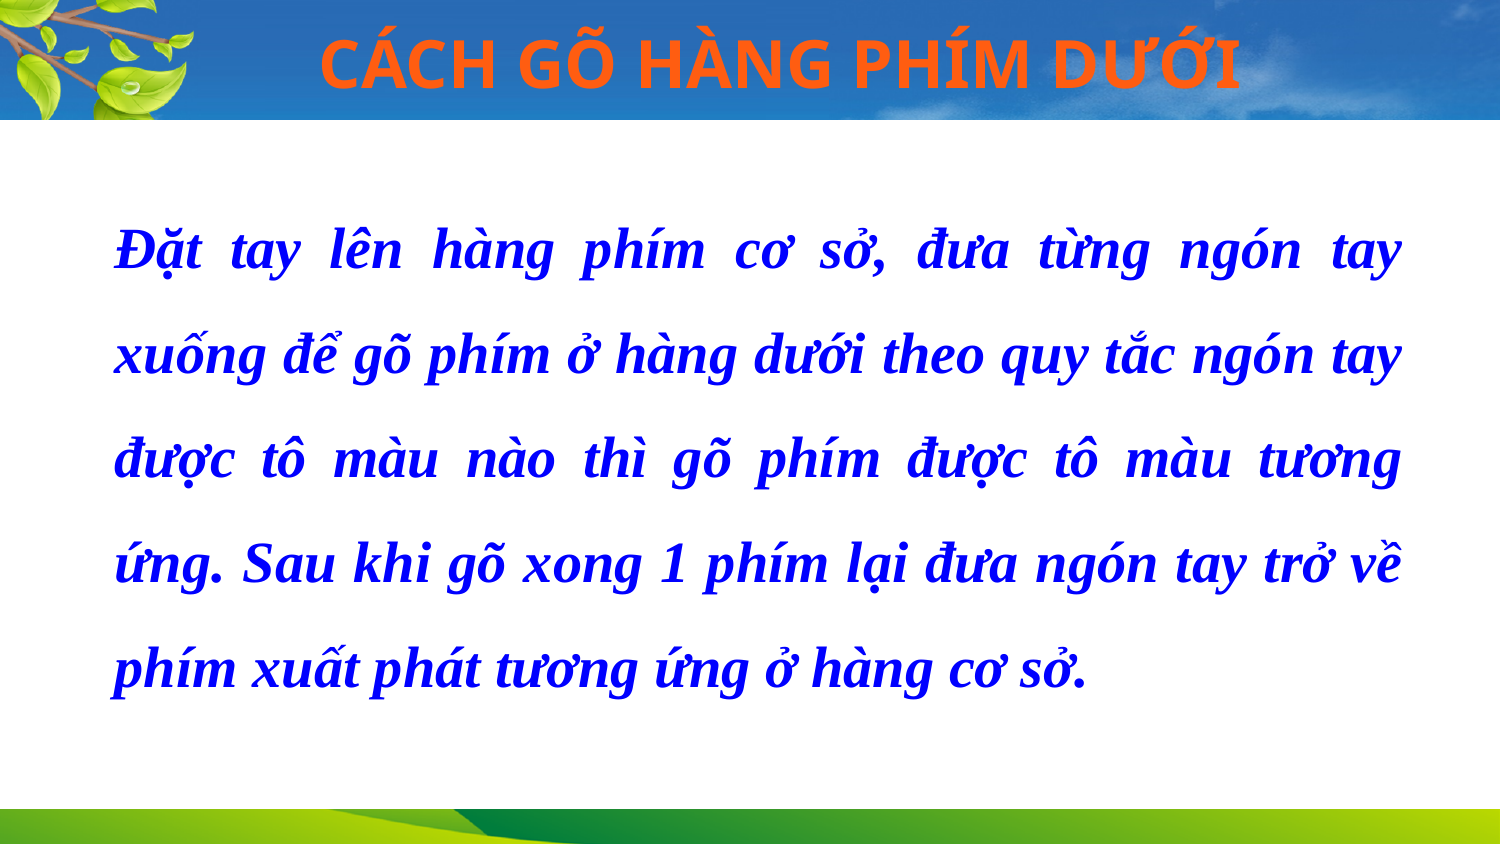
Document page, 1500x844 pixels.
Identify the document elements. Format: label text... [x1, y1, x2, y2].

picture [0, 0, 1500, 844]
text_box Đặt tay lên hàng phím cơ sở, đưa từng ngón tay xuống để gõ phím ở hàng dưới theo quy tắc ngón tay được tô màu nào thì gõ phím được tô màu tương ứng. Sau khi gõ xong 1 phím lại đưa ngón tay trở về phím xuất phát tương ứng ở hàng cơ sở. [99, 167, 1419, 707]
text_box CÁCH GÕ HÀNG PHÍM DƯỚI [303, 14, 1257, 110]
